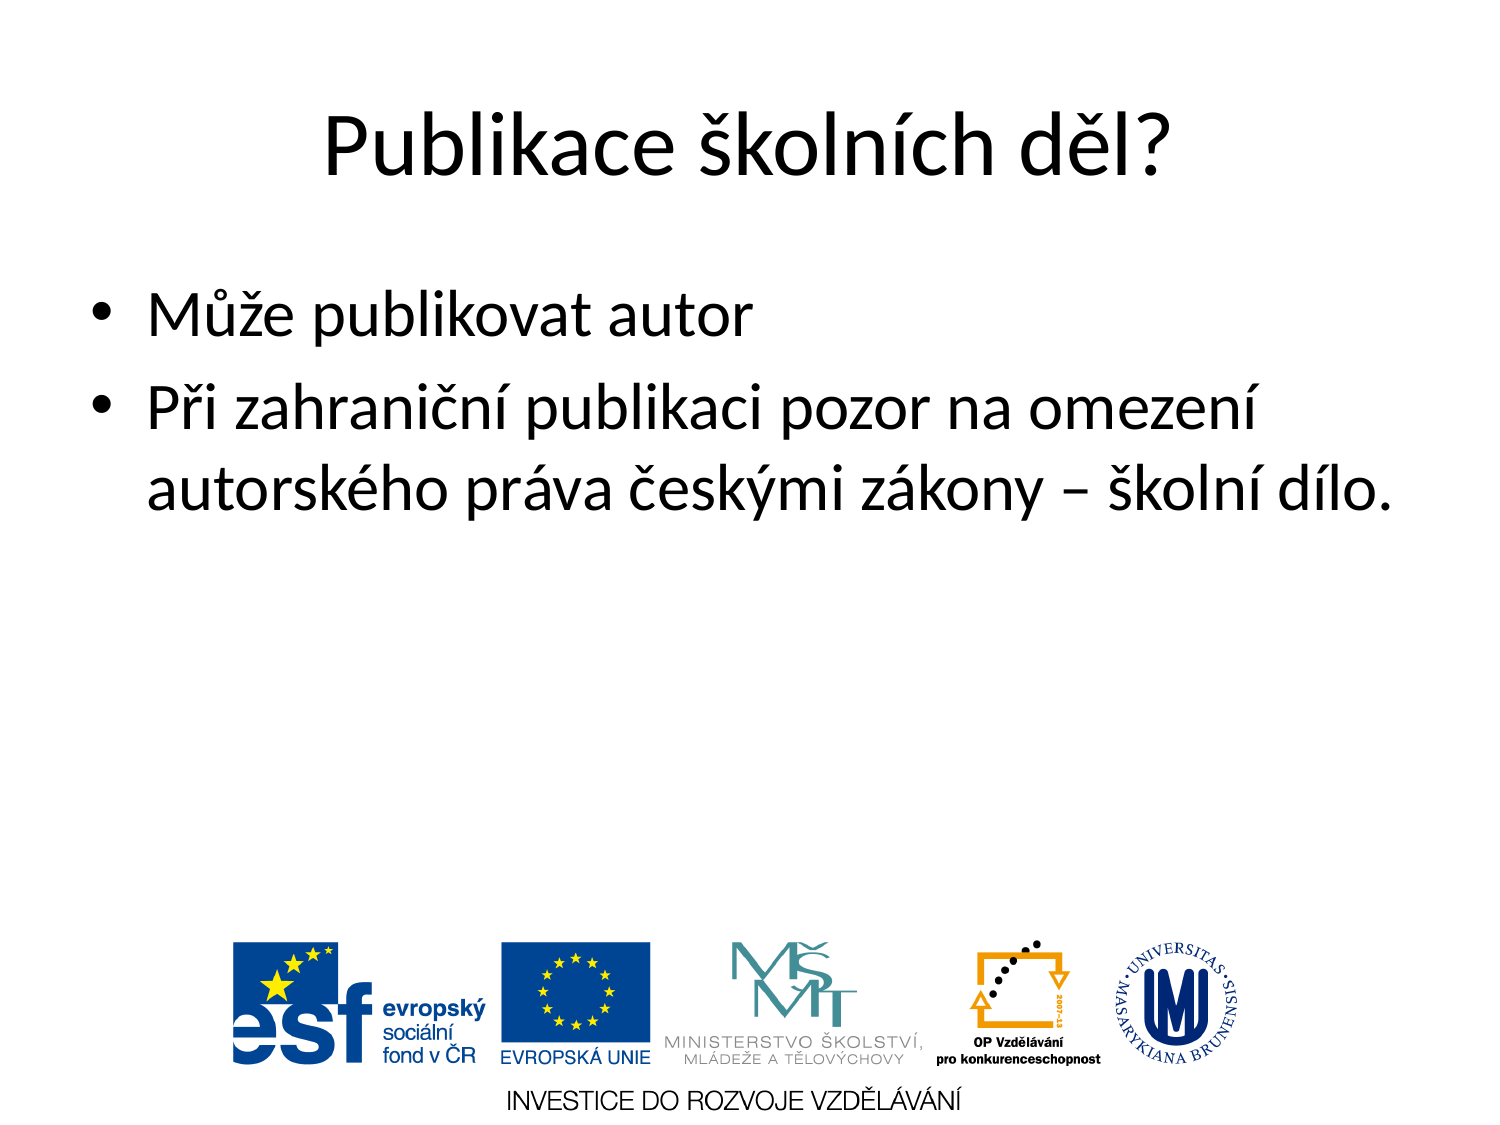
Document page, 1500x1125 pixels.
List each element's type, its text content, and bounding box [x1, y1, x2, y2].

picture [218, 927, 1253, 1125]
list Může publikovat autor Při zahraniční publikaci pozor na omezení autorského práva českými zákony – školní dílo. [75, 262, 1425, 1005]
title Publikace školních děl? [75, 45, 1425, 233]
